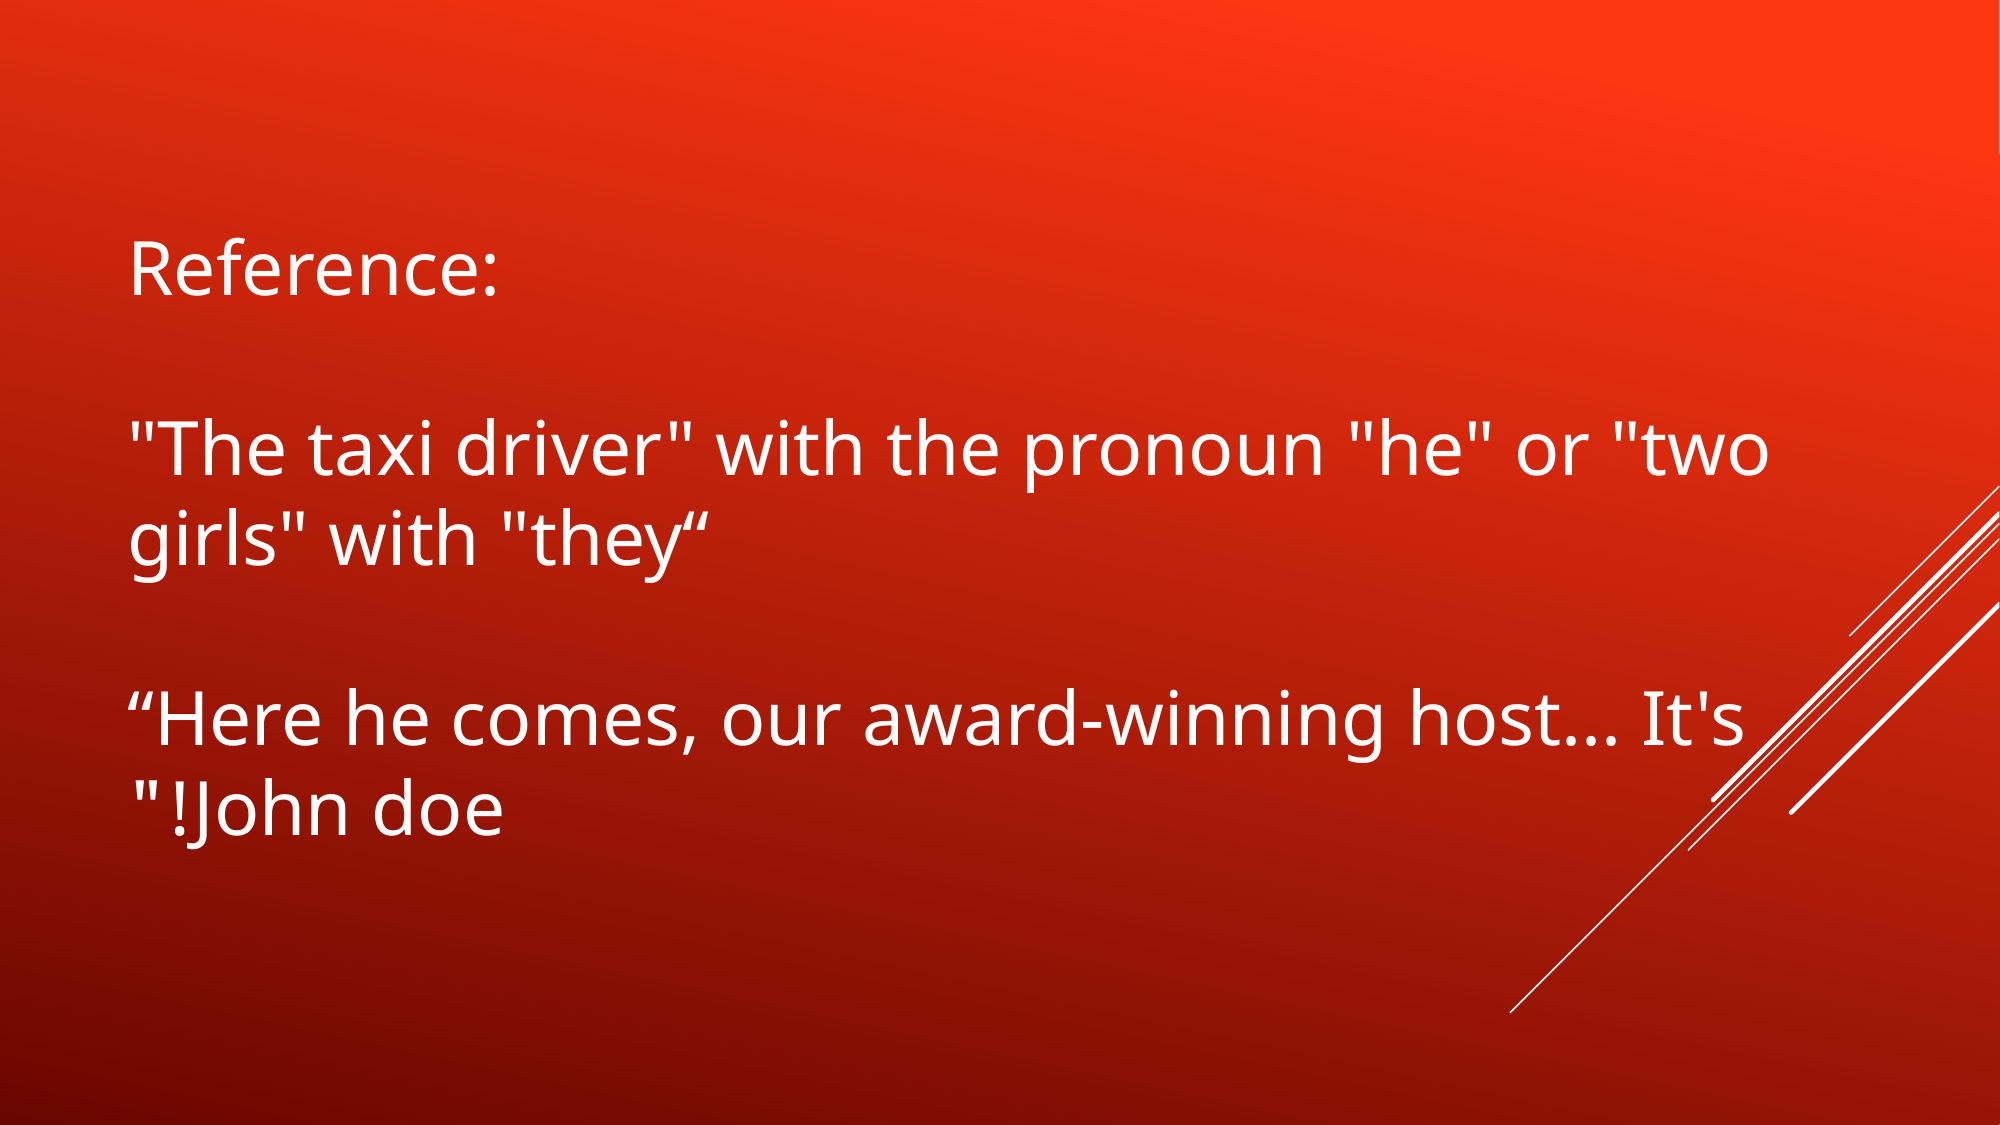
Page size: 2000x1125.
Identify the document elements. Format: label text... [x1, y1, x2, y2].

title Reference: "The taxi driver" with the pronoun "he" or "two girls" with "they“ “Here he comes, our award-winning host... It's John doe!" [112, 87, 1856, 984]
